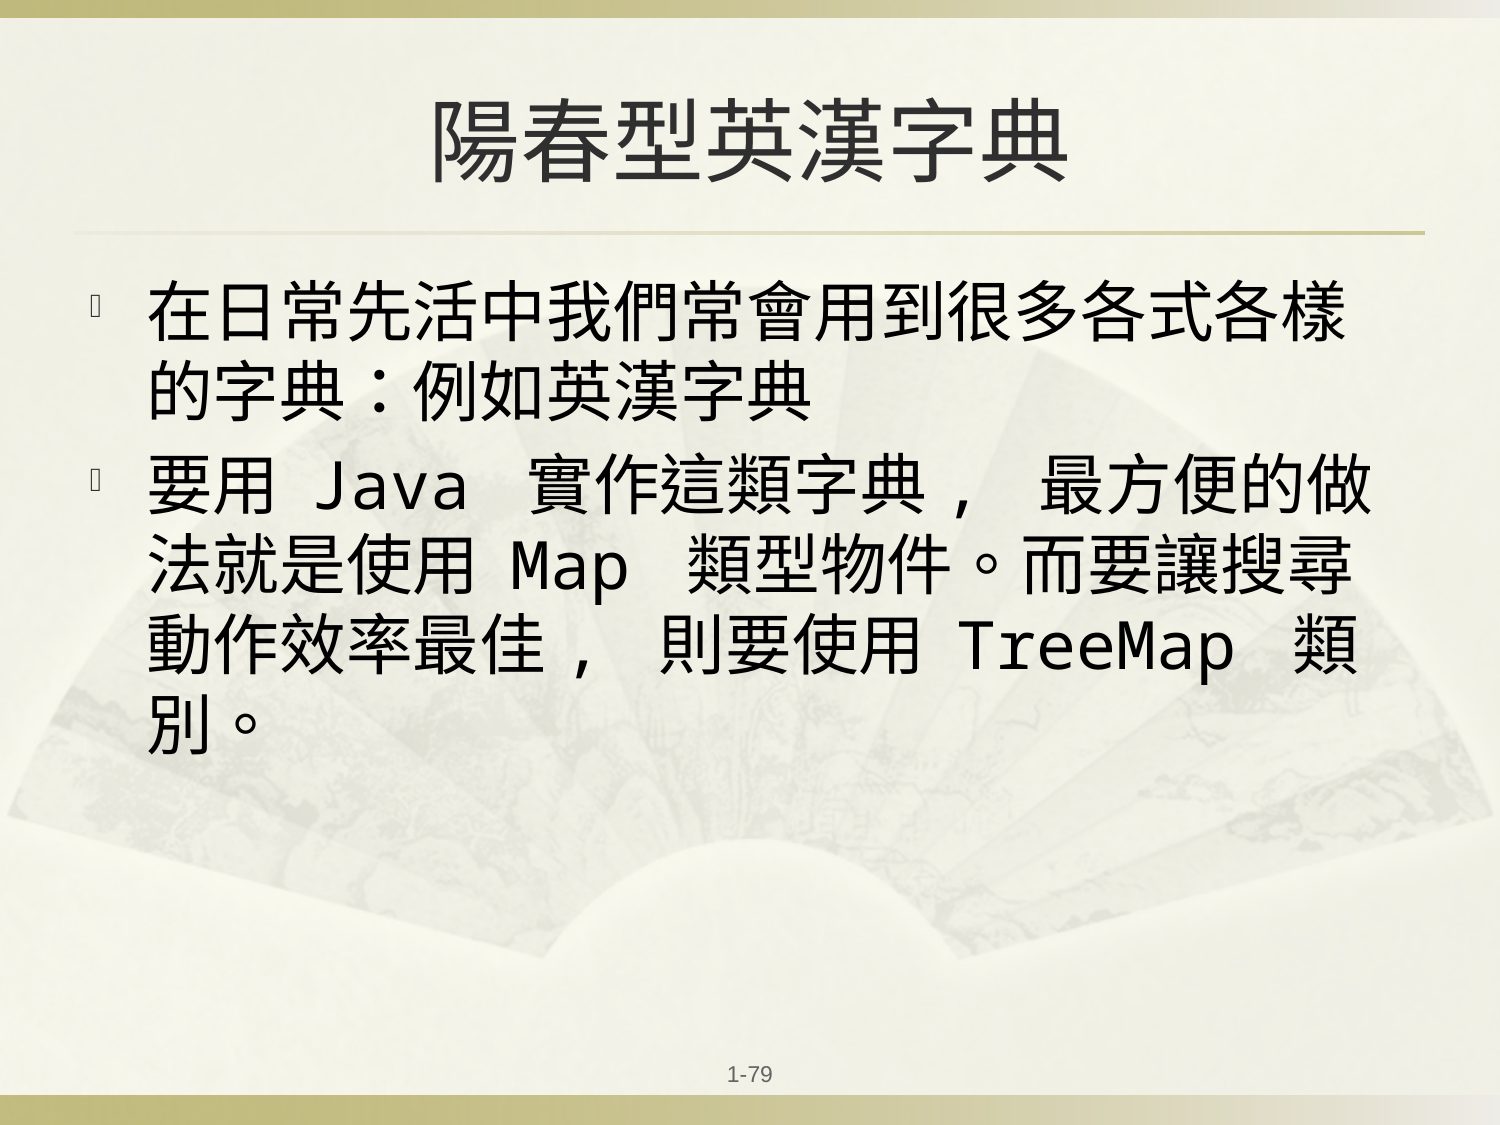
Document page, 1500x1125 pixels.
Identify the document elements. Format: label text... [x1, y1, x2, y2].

title 陽春型英漢字典 [75, 45, 1425, 233]
slide_number 1-79 [675, 1050, 825, 1097]
list 在日常先活中我們常會用到很多各式各樣的字典：例如英漢字典 要用 Java 實作這類字典, 最方便的做法就是使用 Map 類型物件。而要讓搜尋動作效率最佳, 則要使用 TreeMap 類別。 [75, 262, 1425, 1032]
